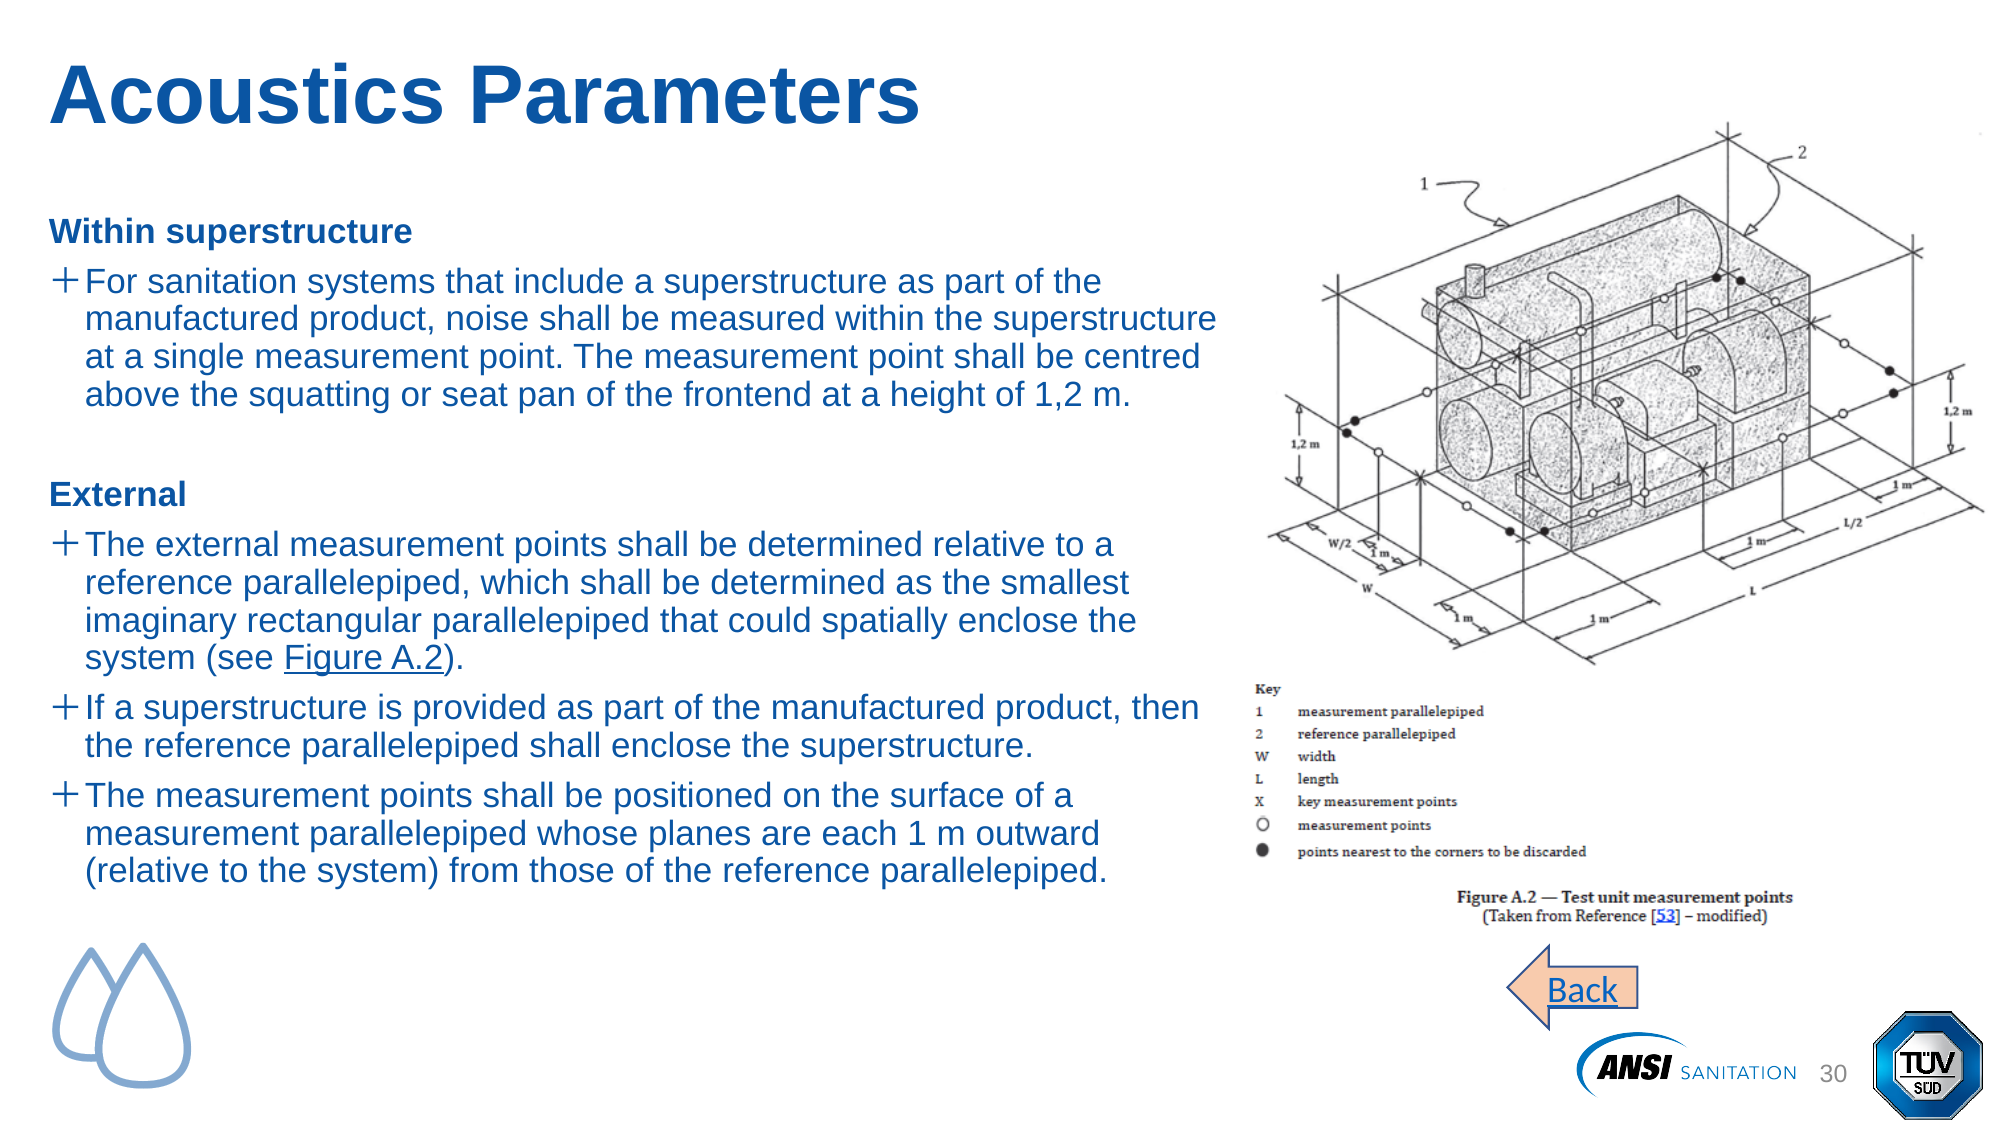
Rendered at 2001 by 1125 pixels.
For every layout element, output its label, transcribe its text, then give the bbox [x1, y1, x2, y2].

picture [1568, 1027, 1810, 1042]
list Within superstructure For sanitation systems that include a superstructure as part of the manufactured product, noise shall be measured within the superstructure at a single measurement point. The measurement point shall be centred above the squatting or seat pan of the frontend at a height of 1,2 m. External The external measurement points shall be determined relative to a reference parallelepiped, which shall be determined as the smallest imaginary rectangular parallelepiped that could spatially enclose the system (see Figure A.2). If a superstructure is provided as part of the manufactured product, then the reference parallelepiped shall enclose the superstructure. The measurement points shall be positioned on the surface of a measurement parallelepiped whose planes are each 1 m outward (relative to the system) from those of the reference parallelepiped. [34, 205, 1239, 920]
picture [1873, 1011, 1983, 1120]
picture [1239, 94, 1991, 932]
title Acoustics Parameters [48, 22, 1885, 172]
text_box Back [1505, 943, 1639, 1032]
picture [17, 911, 226, 1120]
slide_number 31 [1412, 1042, 1863, 1103]
